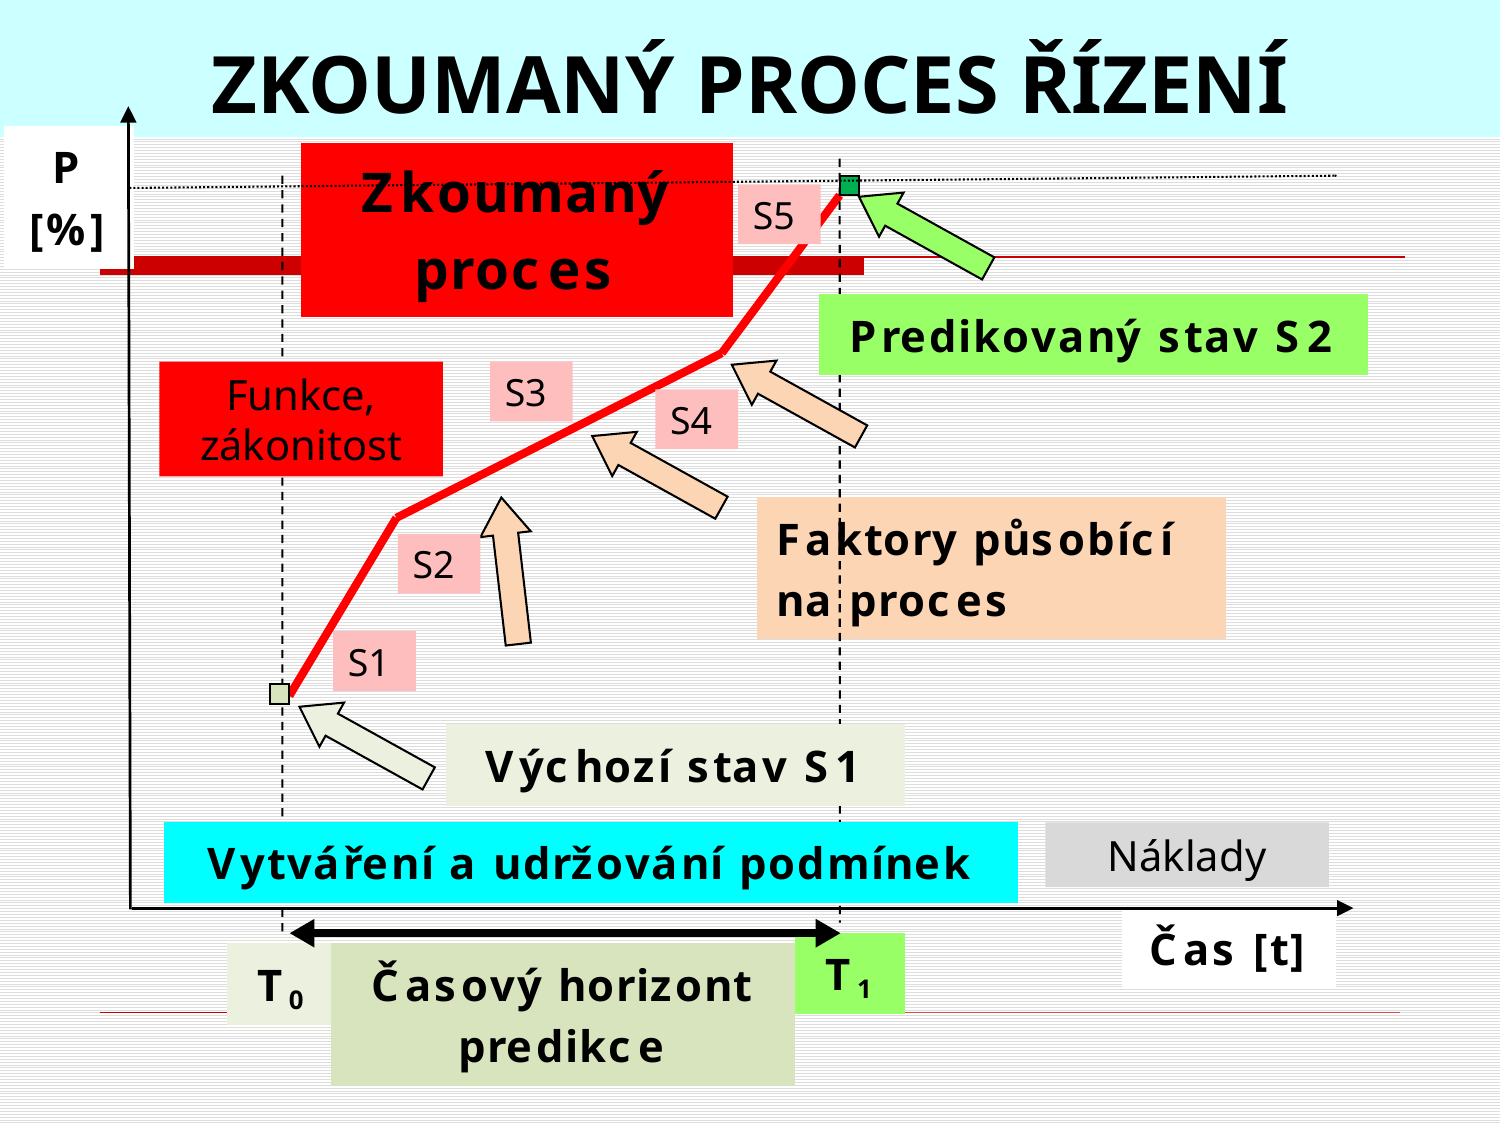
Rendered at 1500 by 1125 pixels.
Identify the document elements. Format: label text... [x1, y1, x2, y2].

title ZKOUMANÝ PROCES ŘÍZENÍ [0, 0, 1500, 138]
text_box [3, 101, 1369, 1125]
